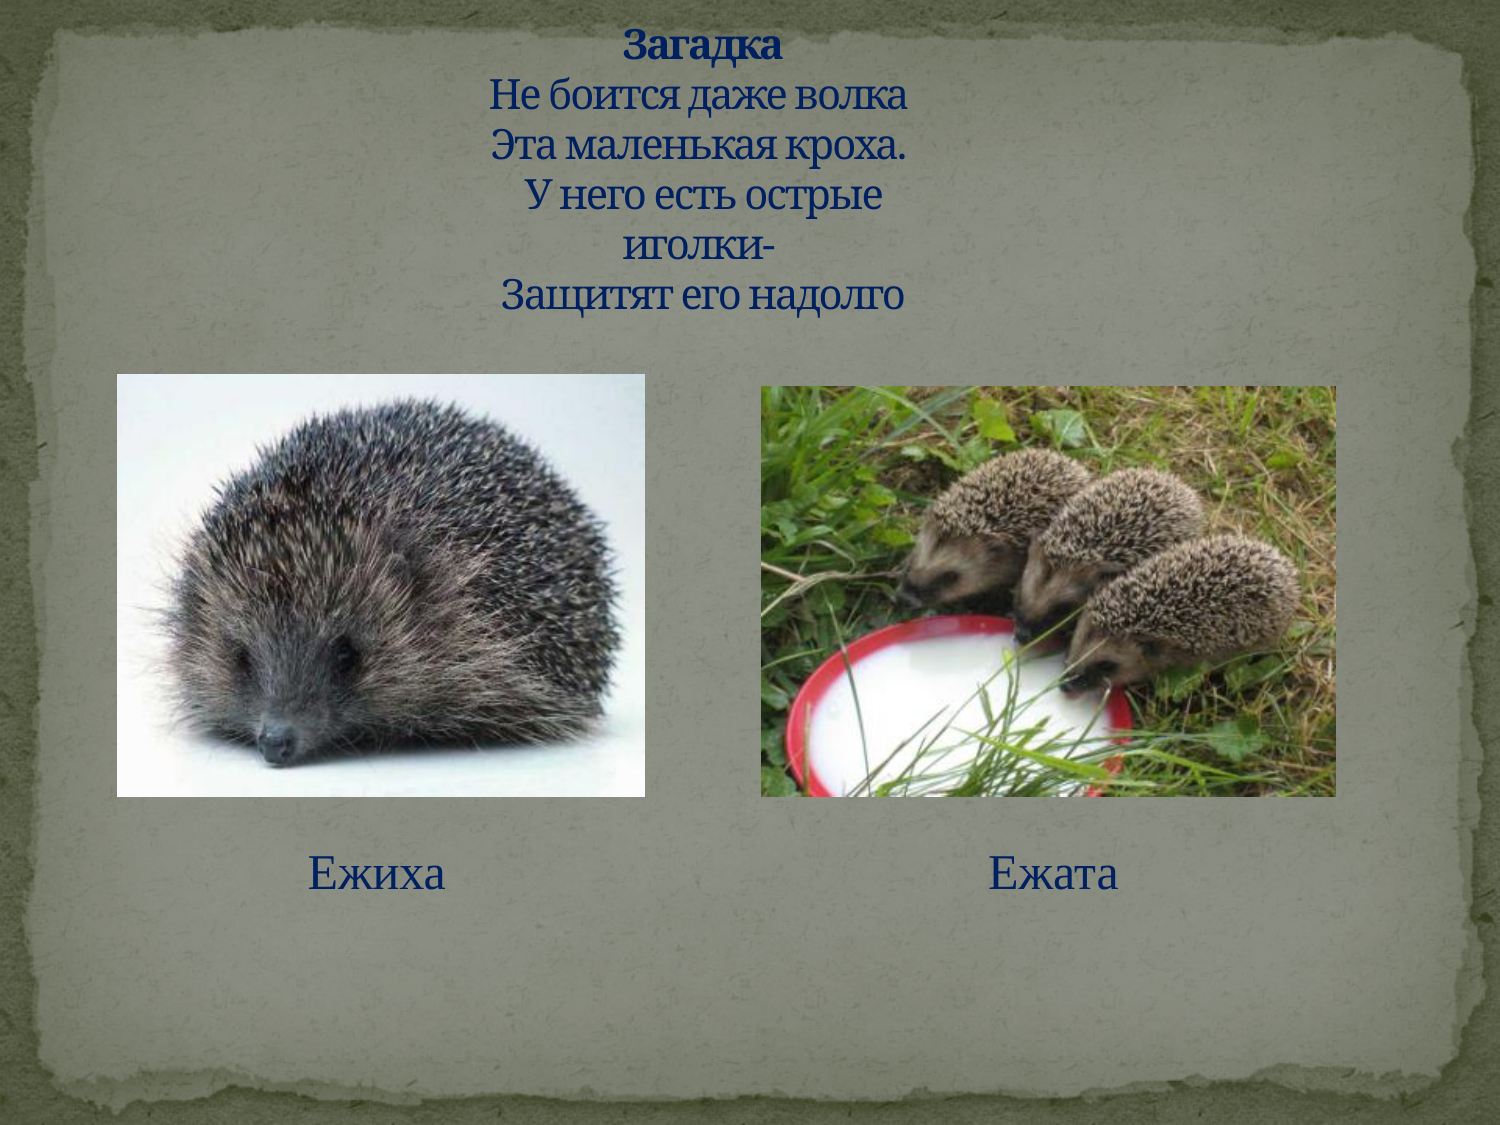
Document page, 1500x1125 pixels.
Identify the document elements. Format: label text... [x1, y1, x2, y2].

text_box Ежата [973, 831, 1134, 907]
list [120, 377, 643, 795]
picture [761, 386, 1336, 797]
text_box Ежиха [292, 831, 484, 907]
title Загадка Не боится даже волка Эта маленькая кроха. У него есть острые иголки- Защитят его надолго [445, 105, 961, 375]
